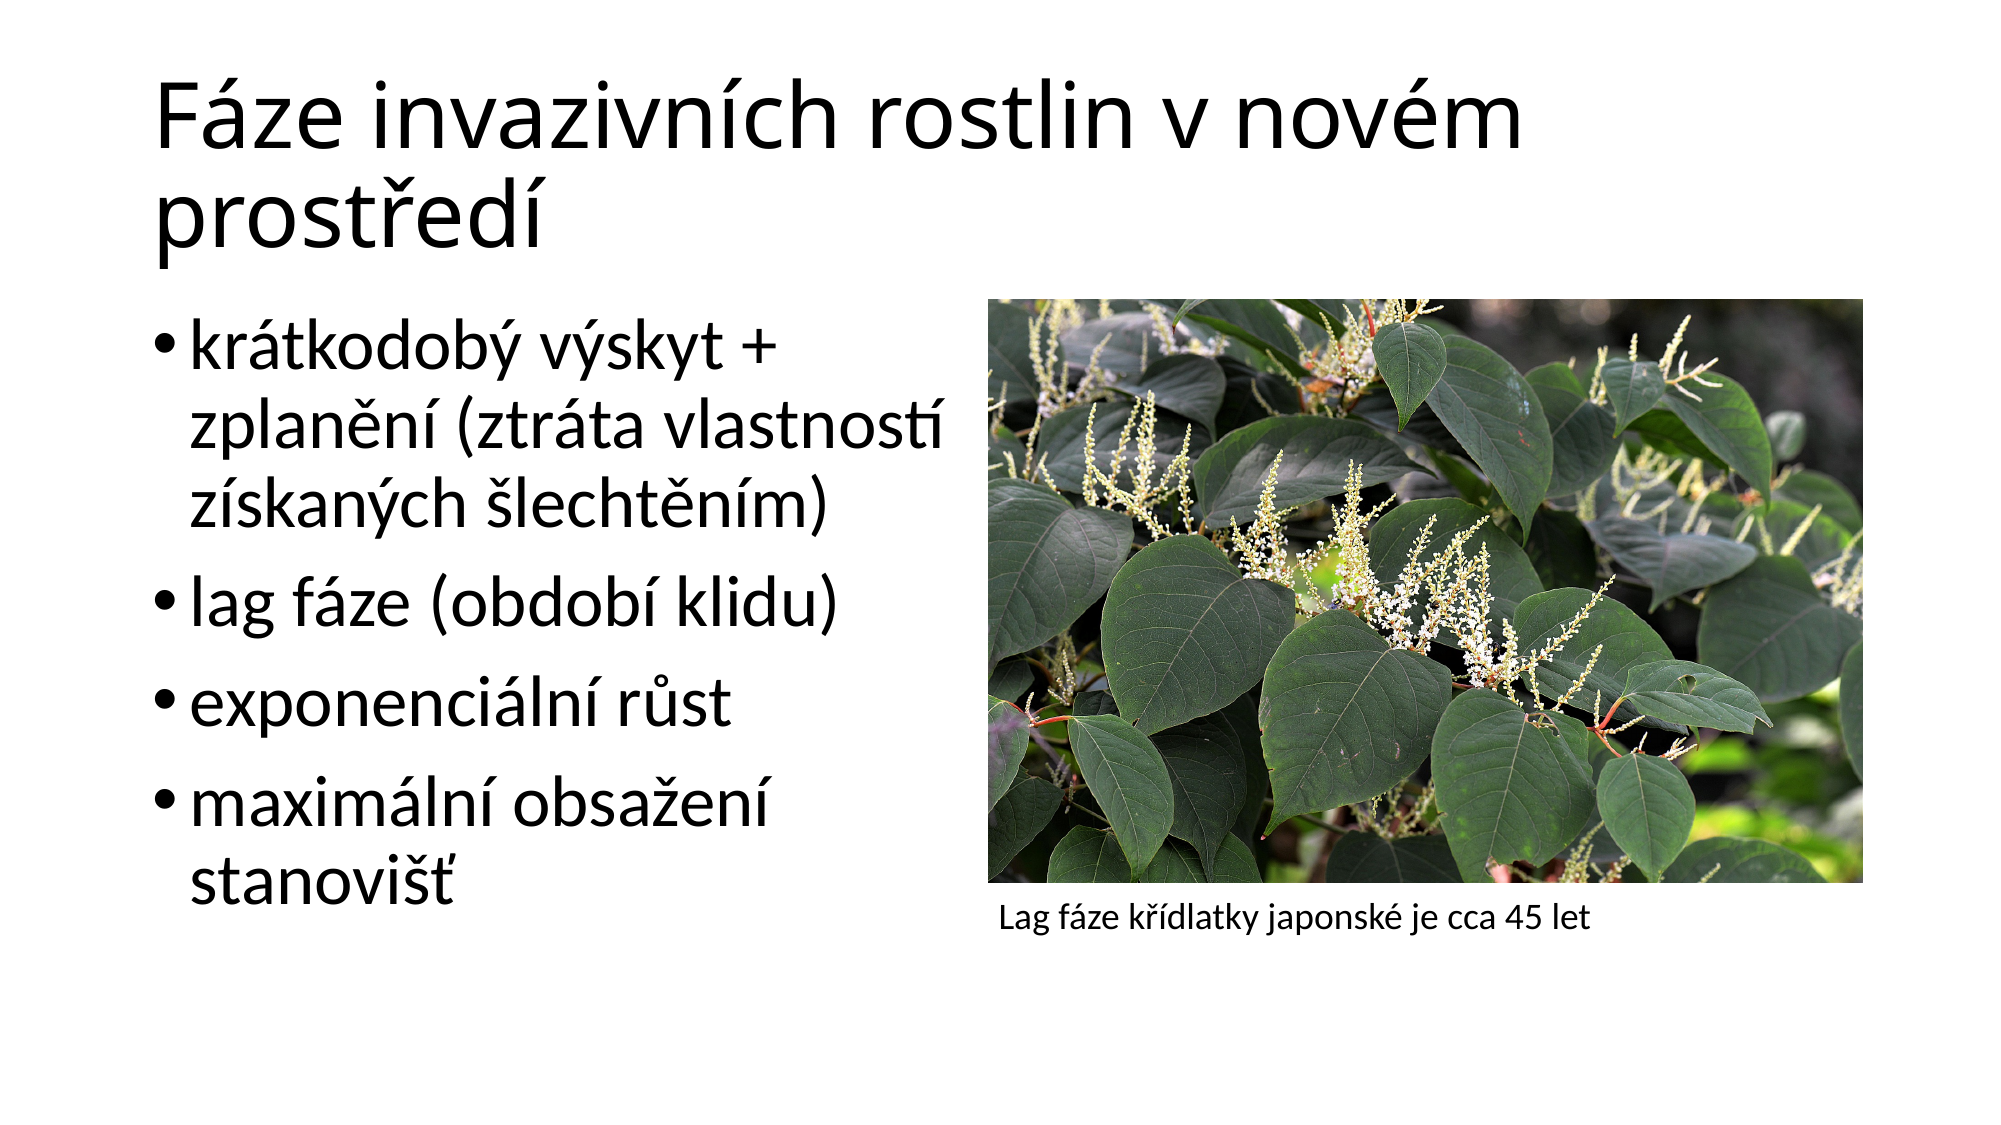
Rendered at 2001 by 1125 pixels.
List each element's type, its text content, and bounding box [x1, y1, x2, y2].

text_box Lag fáze křídlatky japonské je cca 45 let [983, 884, 2000, 945]
title Fáze invazivních rostlin v novém prostředí [137, 59, 1863, 278]
picture [988, 299, 1863, 883]
list krátkodobý výskyt + zplanění (ztráta vlastností získaných šlechtěním) lag fáze (období klidu) exponenciální růst maximální obsažení stanovišť [137, 299, 988, 1014]
